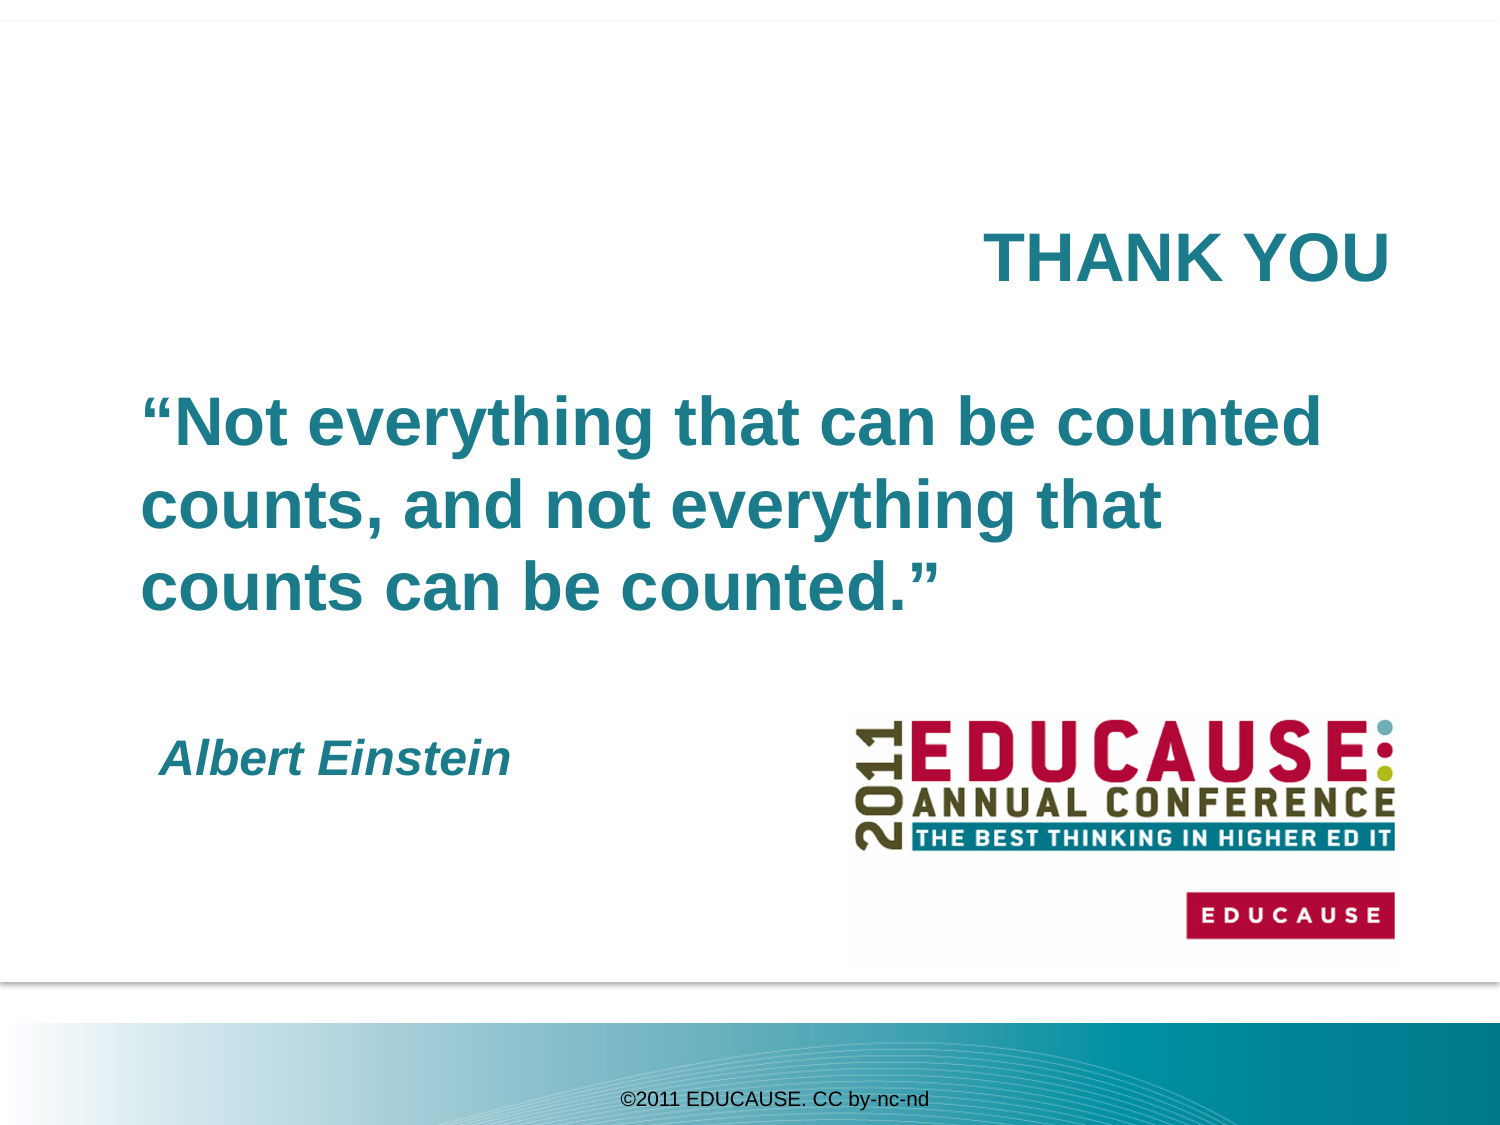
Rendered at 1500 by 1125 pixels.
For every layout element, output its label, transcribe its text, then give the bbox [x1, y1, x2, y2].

picture [0, 1023, 1500, 1125]
picture [847, 812, 1400, 970]
text_box “Not everything that can be counted counts, and not everything that counts can be counted.” Albert Einstein [124, 355, 1400, 812]
title THANK YOU [38, 133, 1407, 375]
